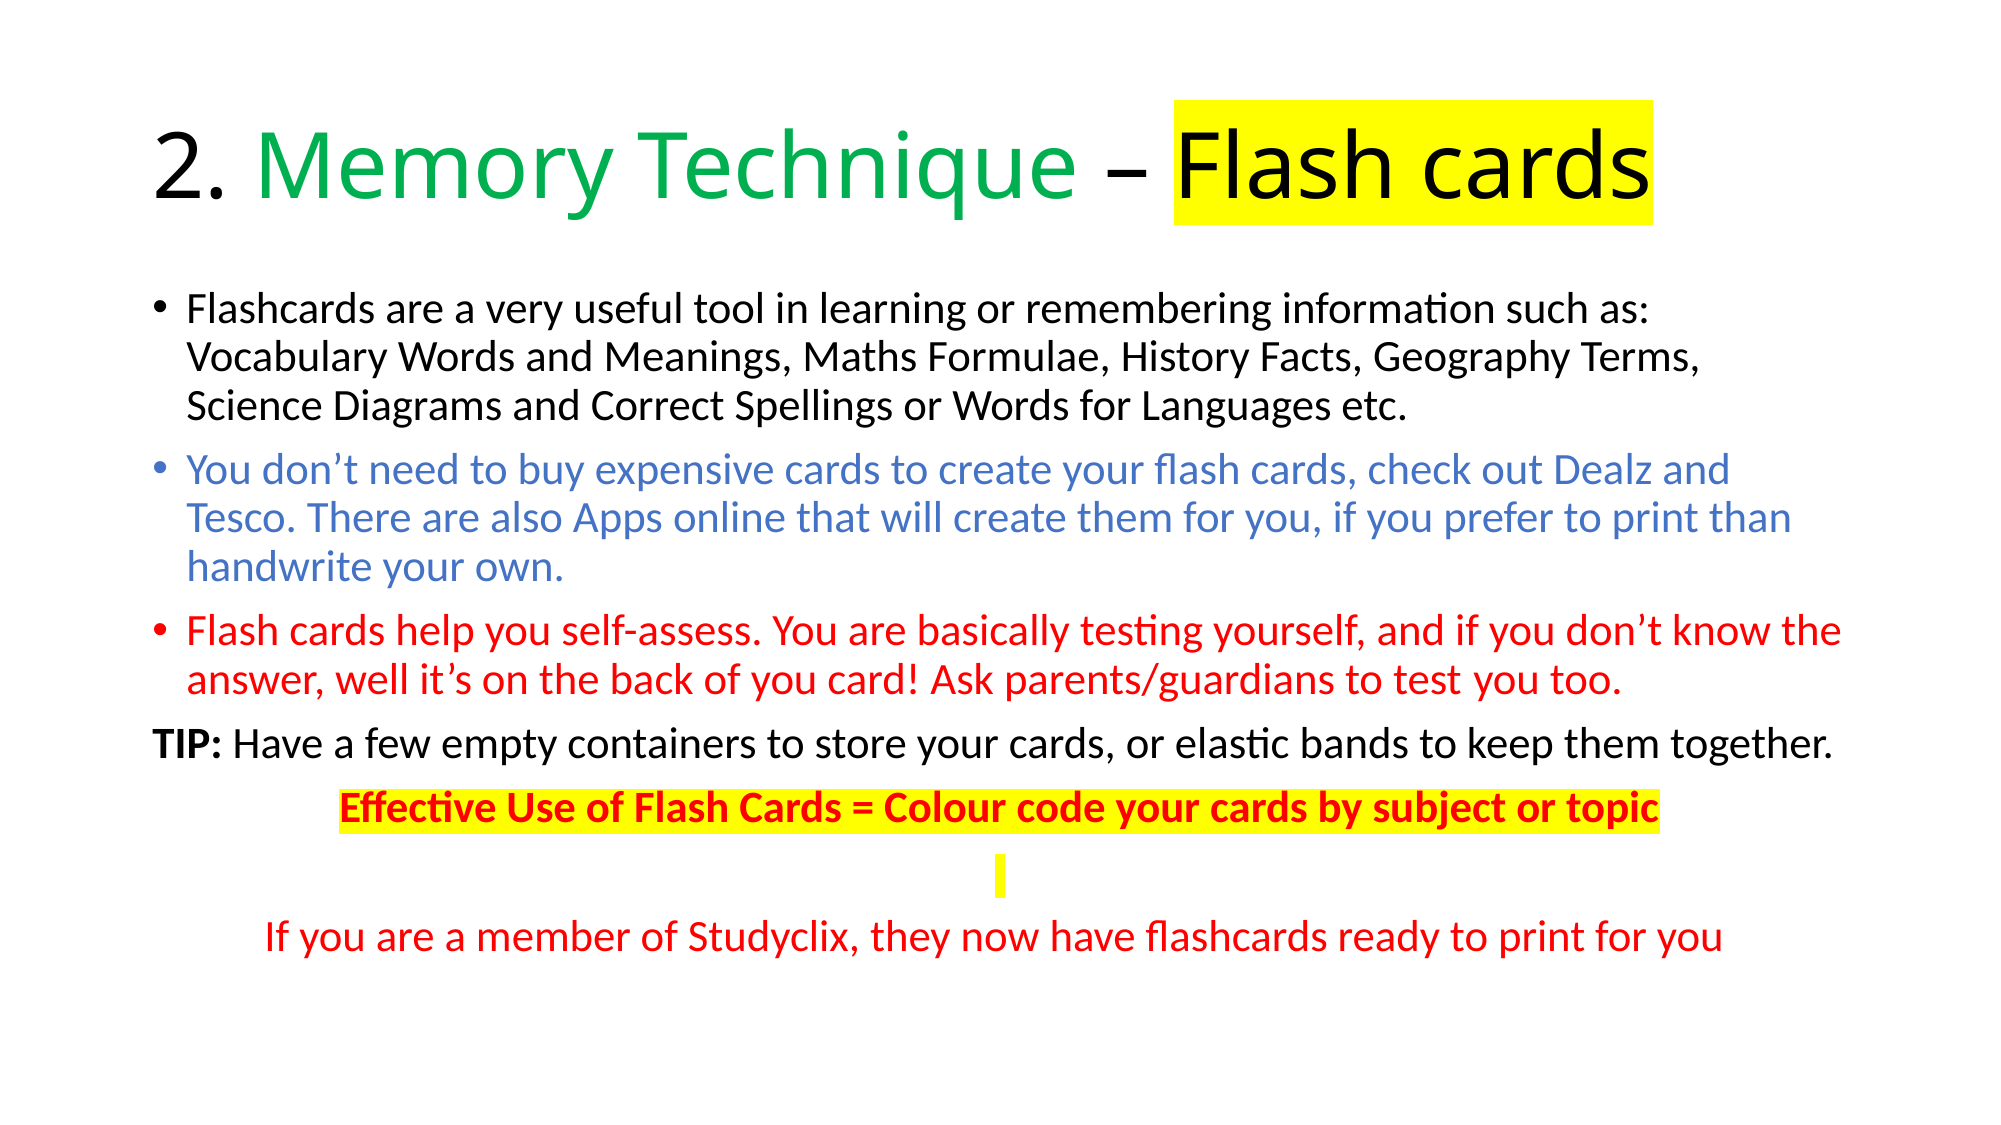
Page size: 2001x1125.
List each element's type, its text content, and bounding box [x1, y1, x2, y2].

list Flashcards are a very useful tool in learning or remembering information such as: Vocabulary Words and Meanings, Maths Formulae, History Facts, Geography Terms, Science Diagrams and Correct Spellings or Words for Languages etc. You don’t need to buy expensive cards to create your flash cards, check out Dealz and Tesco. There are also Apps online that will create them for you, if you prefer to print than handwrite your own. Flash cards help you self-assess. You are basically testing yourself, and if you don’t know the answer, well it’s on the back of you card! Ask parents/guardians to test you too. TIP: Have a few empty containers to store your cards, or elastic bands to keep them together. Effective Use of Flash Cards = Colour code your cards by subject or topic If you are a member of Studyclix, they now have flashcards ready to print for you [137, 277, 1863, 1014]
title 2. Memory Technique – Flash cards [137, 59, 1863, 277]
